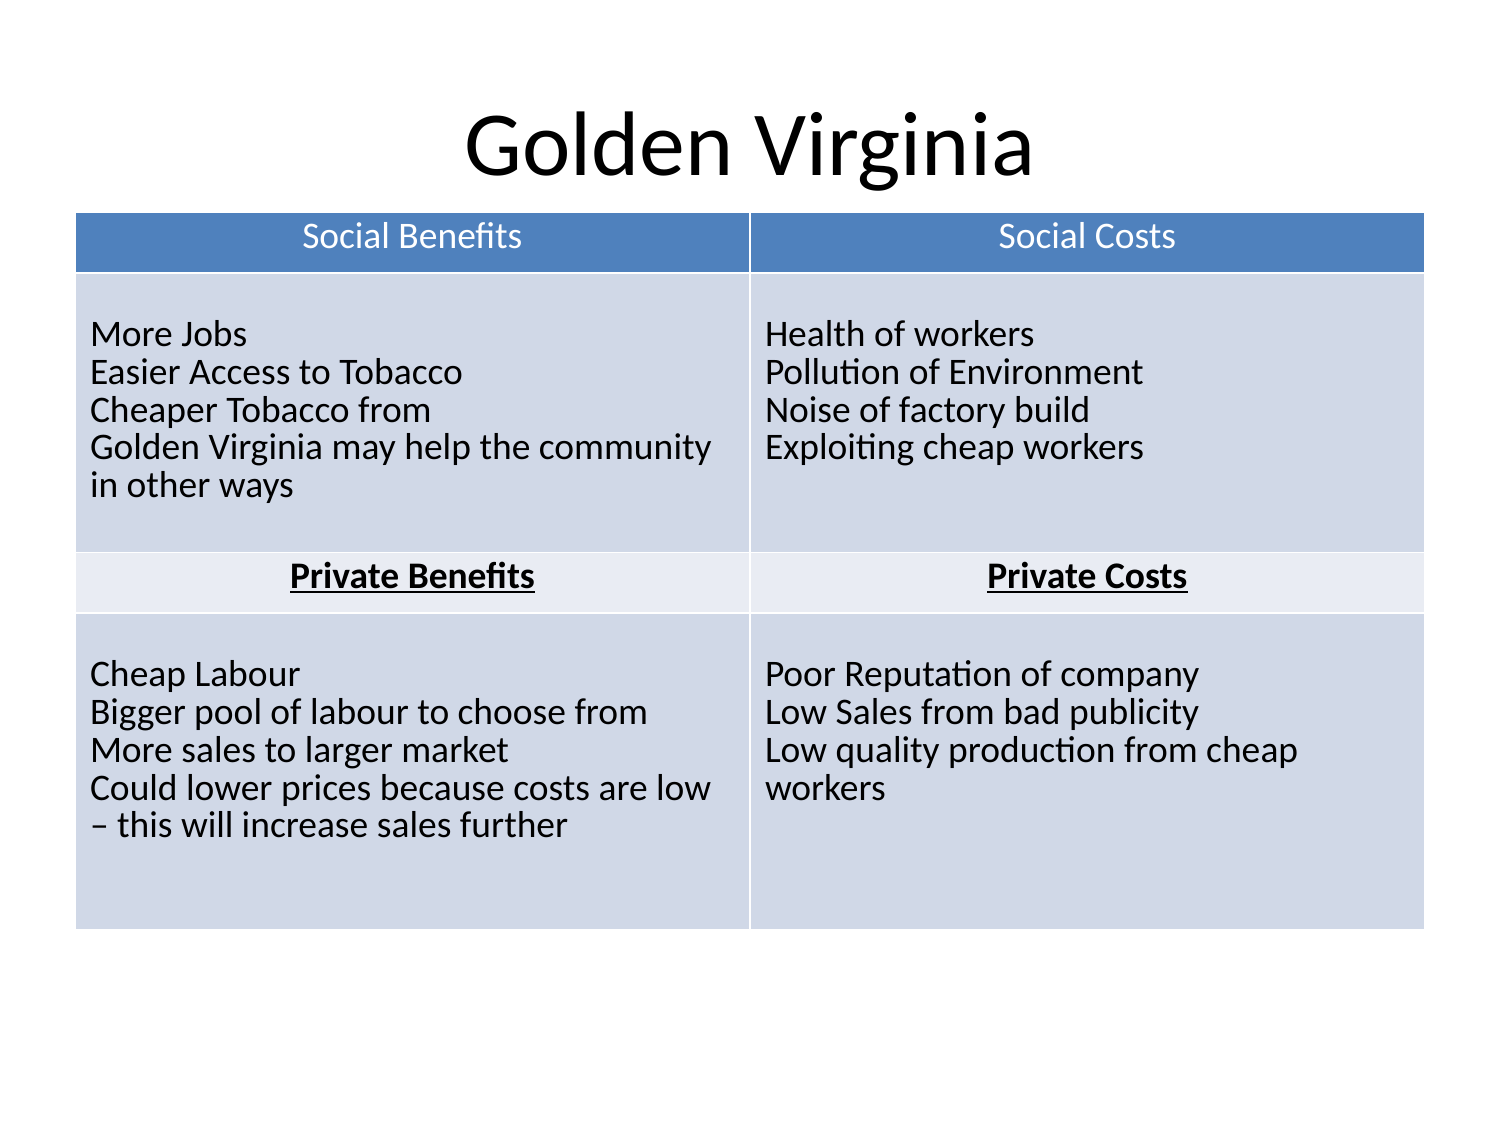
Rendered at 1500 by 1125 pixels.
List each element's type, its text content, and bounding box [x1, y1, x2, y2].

table_cell Poor Reputation of company Low Sales from bad publicity Low quality production from cheap workers [751, 614, 1424, 929]
table_cell Private Benefits [76, 553, 749, 612]
table_cell Health of workers Pollution of Environment Noise of factory build Exploiting cheap workers [751, 274, 1424, 552]
table_header Social Benefits [76, 213, 749, 272]
table_cell More Jobs Easier Access to Tobacco Cheaper Tobacco from Golden Virginia may help the community in other ways [76, 274, 749, 552]
table_header Social Costs [751, 213, 1424, 272]
table_cell Cheap Labour Bigger pool of labour to choose from More sales to larger market Could lower prices because costs are low – this will increase sales further [76, 614, 749, 929]
title Golden Virginia [75, 45, 1425, 212]
table_cell Private Costs [751, 553, 1424, 612]
